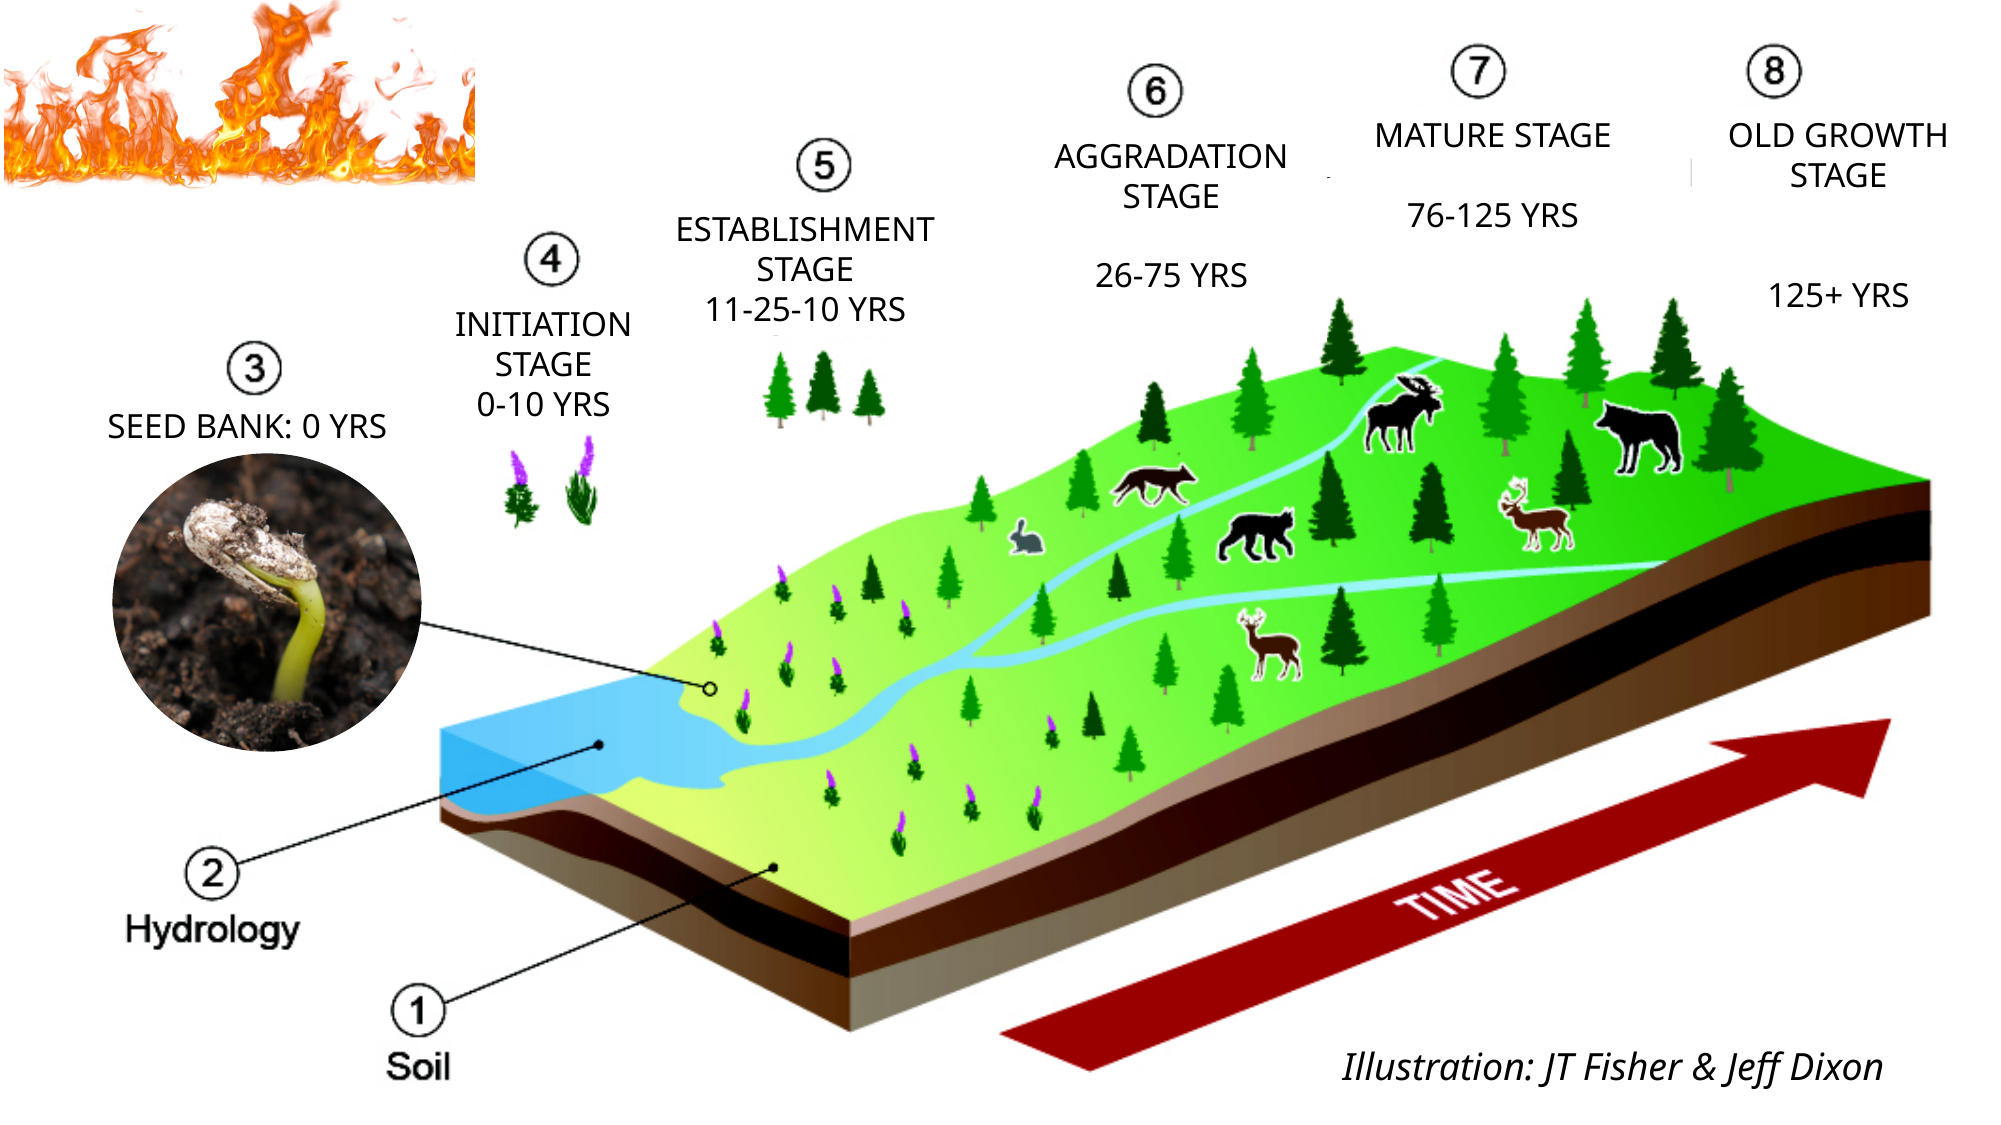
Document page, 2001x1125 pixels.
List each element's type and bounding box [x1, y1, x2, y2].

picture [3, 0, 476, 217]
text_box [0, 0, 2000, 1125]
